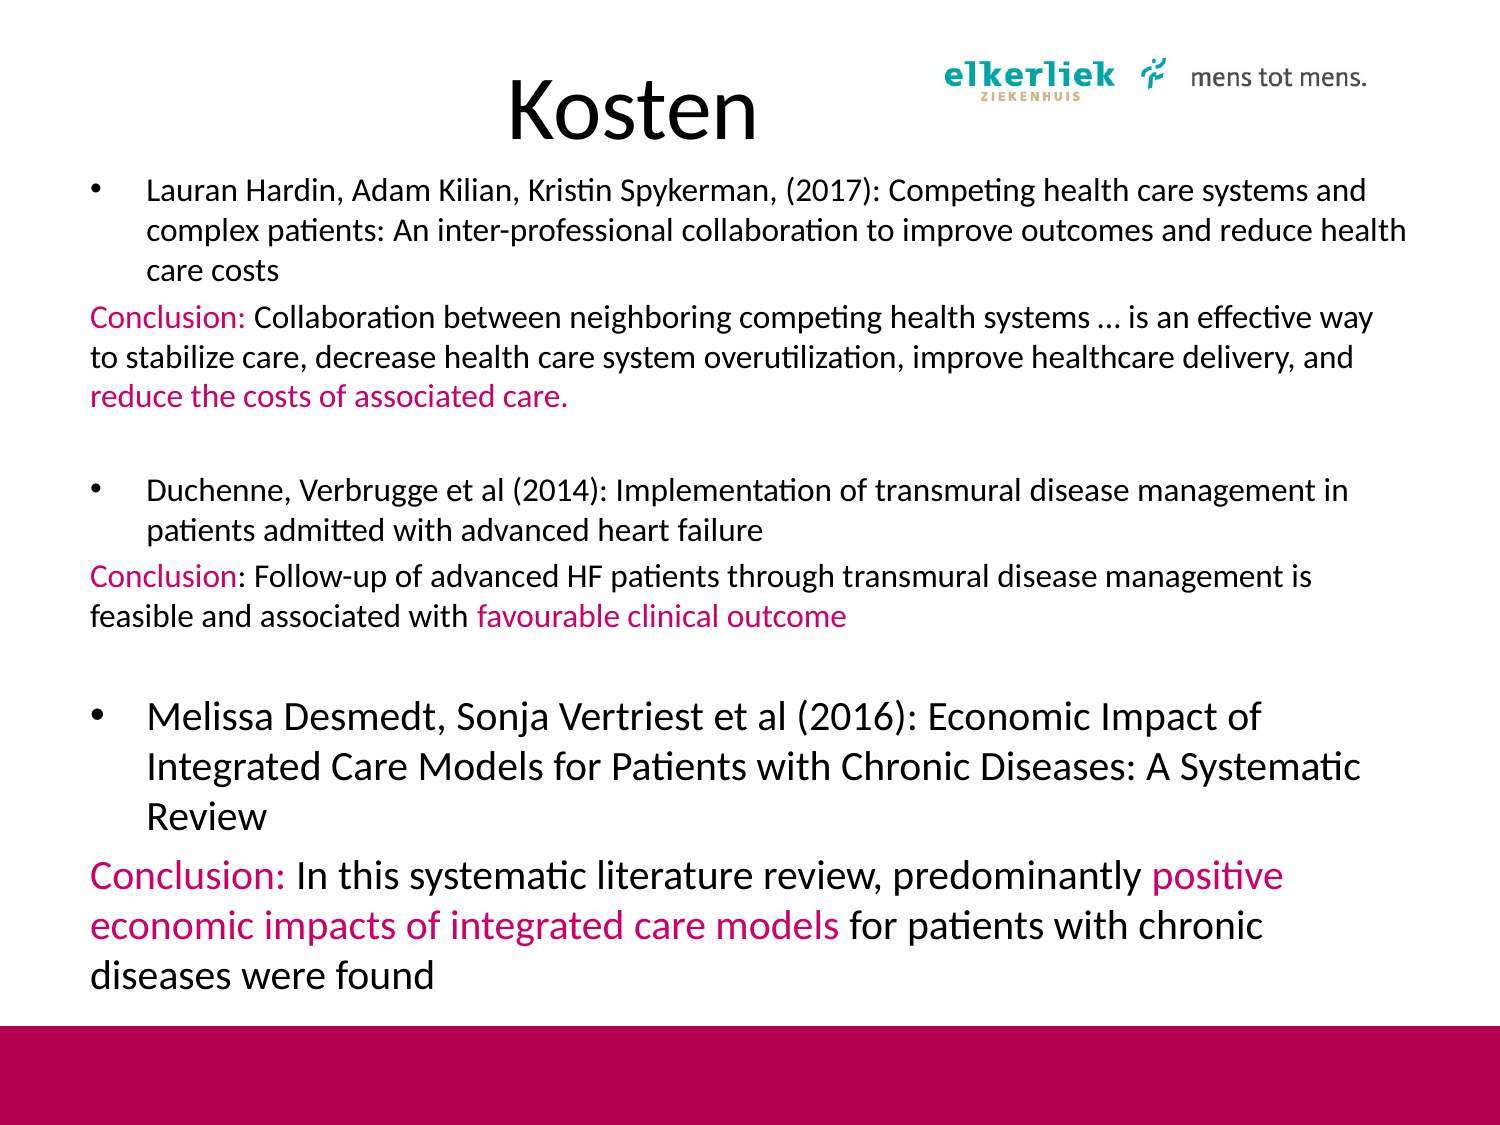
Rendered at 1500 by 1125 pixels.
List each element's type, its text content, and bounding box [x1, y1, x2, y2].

picture [0, 1026, 1500, 1125]
picture [1309, 36, 1388, 123]
title Kosten [0, 8, 1309, 197]
list Lauran Hardin, Adam Kilian, Kristin Spykerman, (2017): Competing health care systems and complex patients: An inter-professional collaboration to improve outcomes and reduce health care costs Conclusion: Collaboration between neighboring competing health systems … is an effective way to stabilize care, decrease health care system overutilization, improve healthcare delivery, and reduce the costs of associated care. Duchenne, Verbrugge et al (2014): Implementation of transmural disease management in patients admitted with advanced heart failure Conclusion: Follow-up of advanced HF patients through transmural disease management is feasible and associated with favourable clinical outcome Melissa Desmedt, Sonja Vertriest et al (2016): Economic Impact of Integrated Care Models for Patients with Chronic Diseases: A Systematic Review Conclusion: In this systematic literature review, predominantly positive economic impacts of integrated care models for patients with chronic diseases were found [74, 160, 1426, 740]
